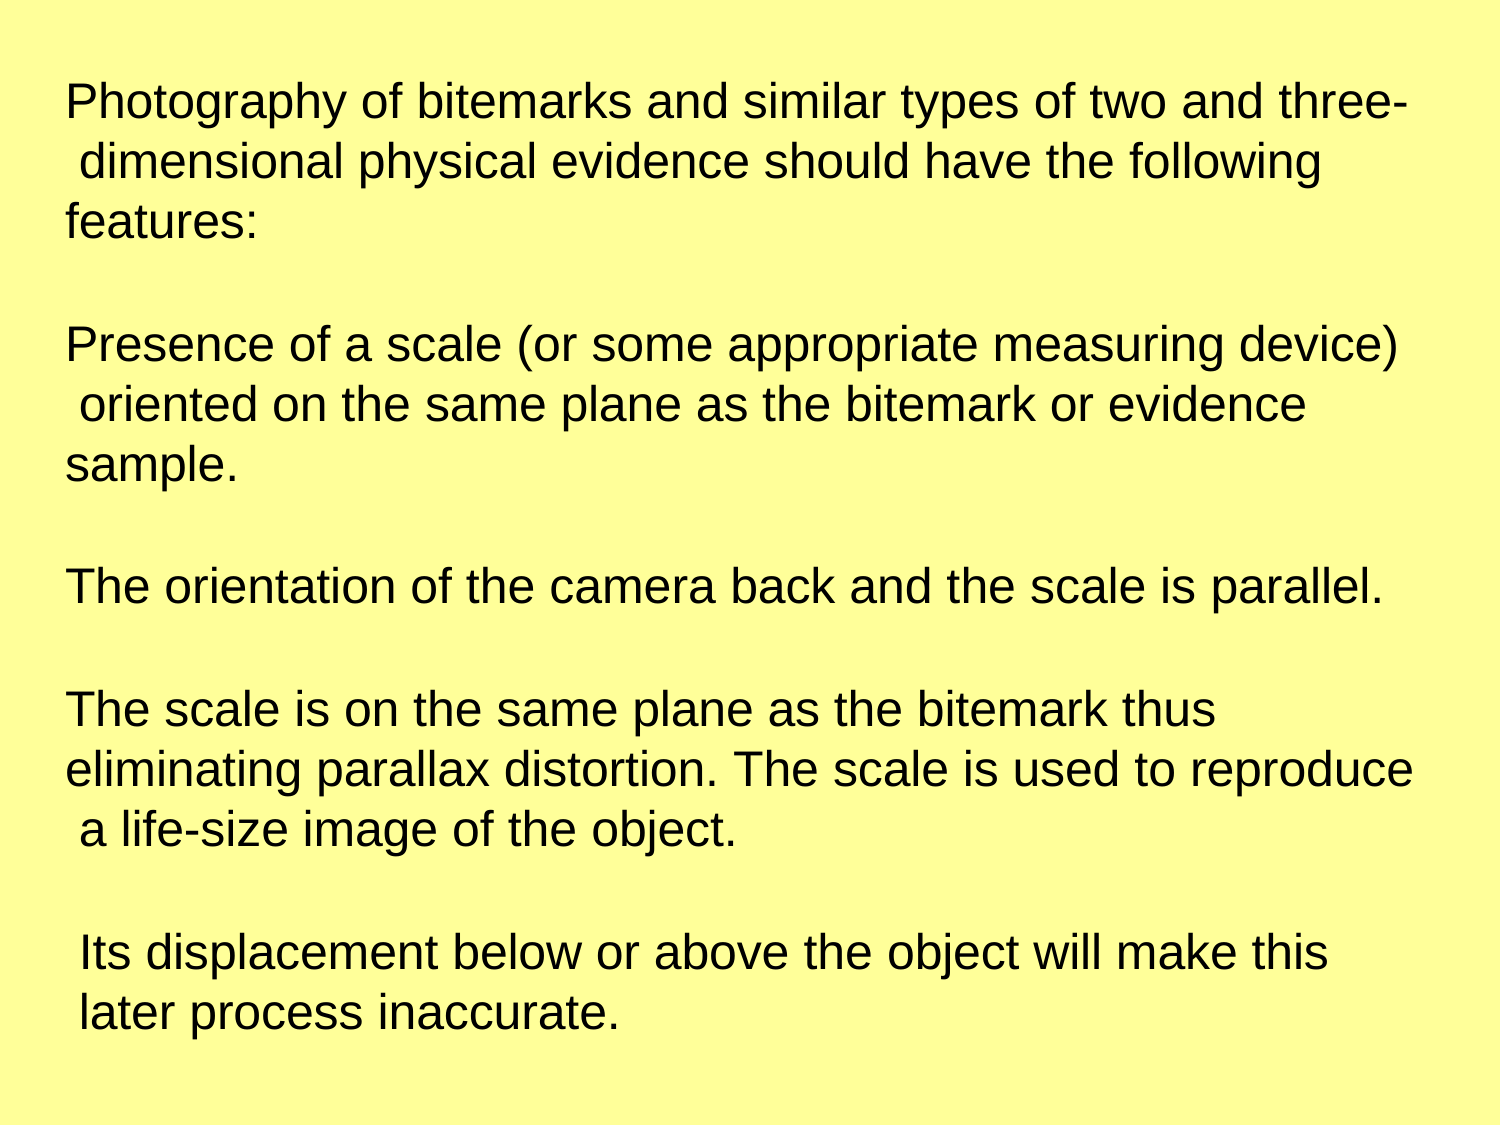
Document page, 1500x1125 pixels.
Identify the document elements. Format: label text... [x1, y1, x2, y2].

text_box Photography of bitemarks and similar types of two and three- dimensional physical evidence should have the following features: Presence of a scale (or some appropriate measuring device) oriented on the same plane as the bitemark or evidence sample. The orientation of the camera back and the scale is parallel. The scale is on the same plane as the bitemark thus eliminating parallax distortion. The scale is used to reproduce a life-size image of the object. Its displacement below or above the object will make this later process inaccurate. [62, 66, 1424, 1040]
